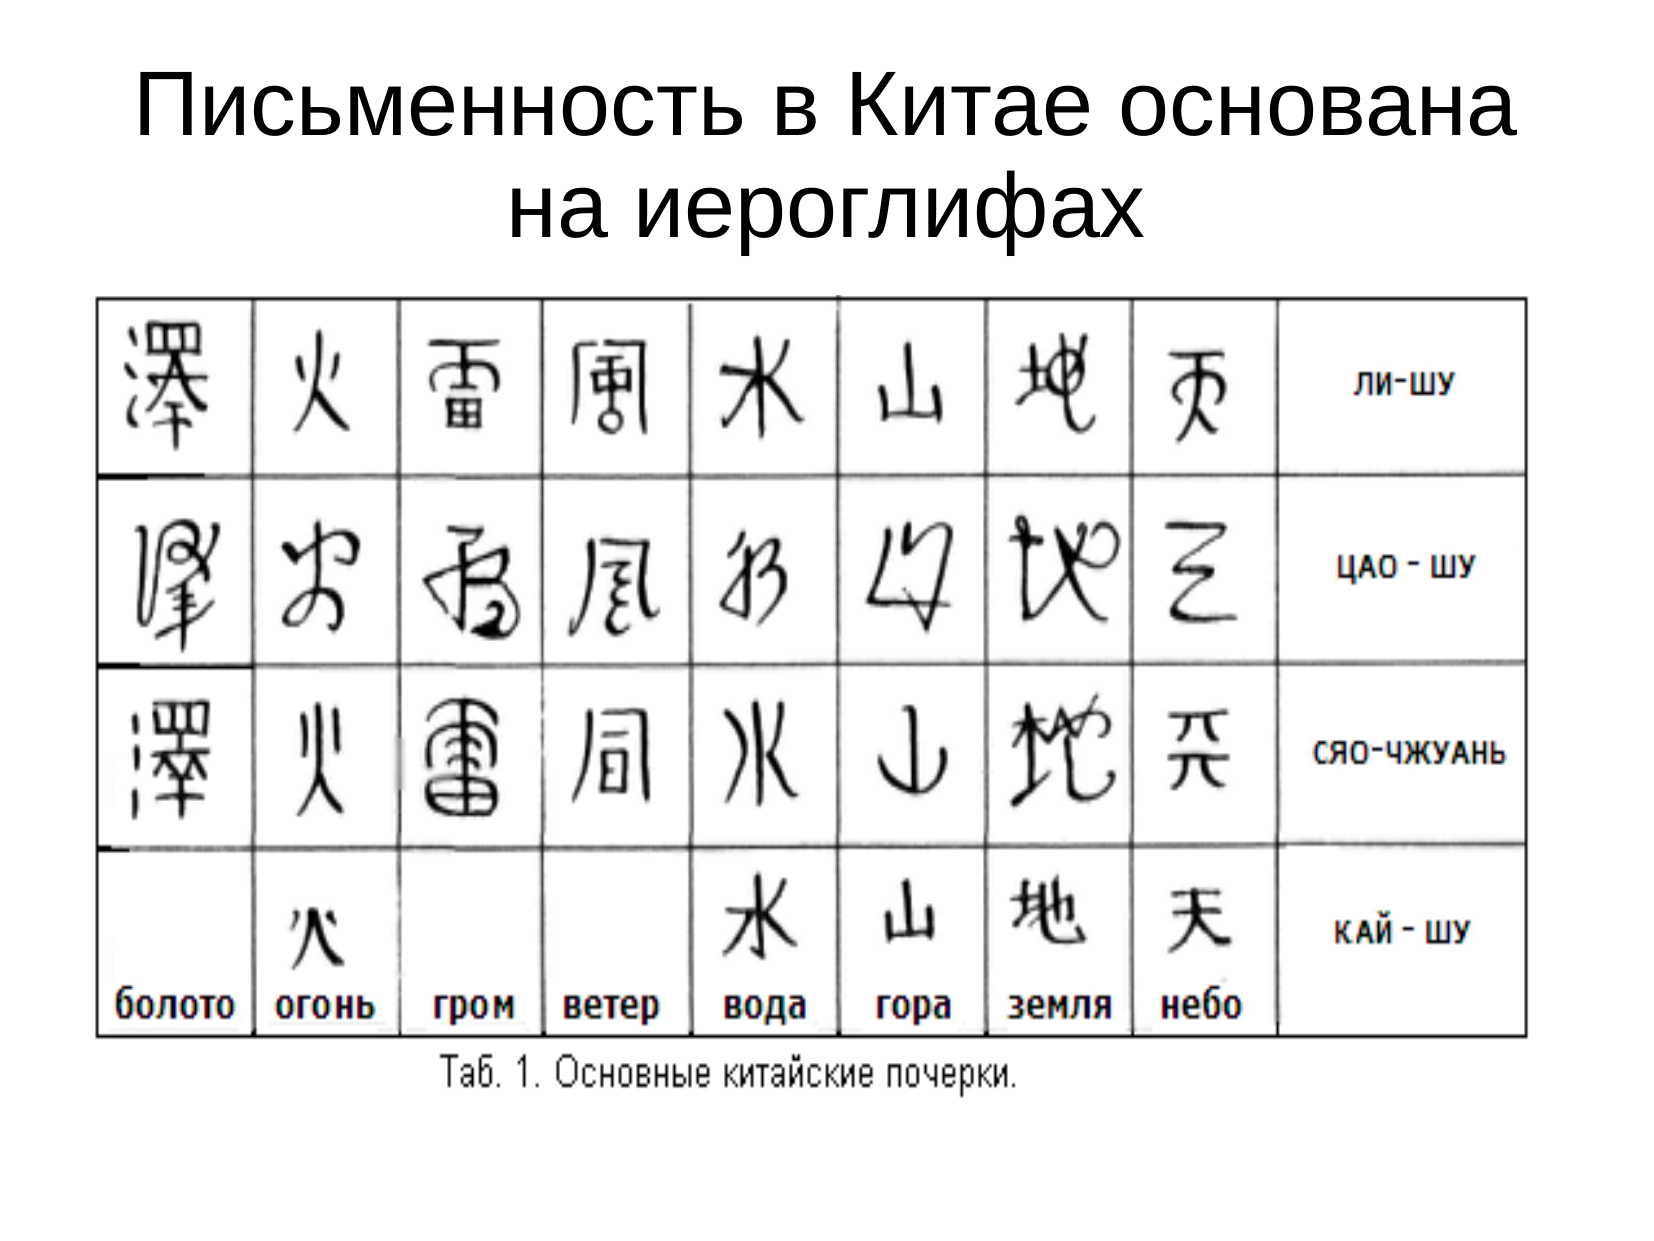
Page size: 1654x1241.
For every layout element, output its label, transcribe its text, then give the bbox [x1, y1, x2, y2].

picture [94, 295, 1536, 1111]
title Письменность в Китае основана на иероглифах [82, 47, 1571, 259]
